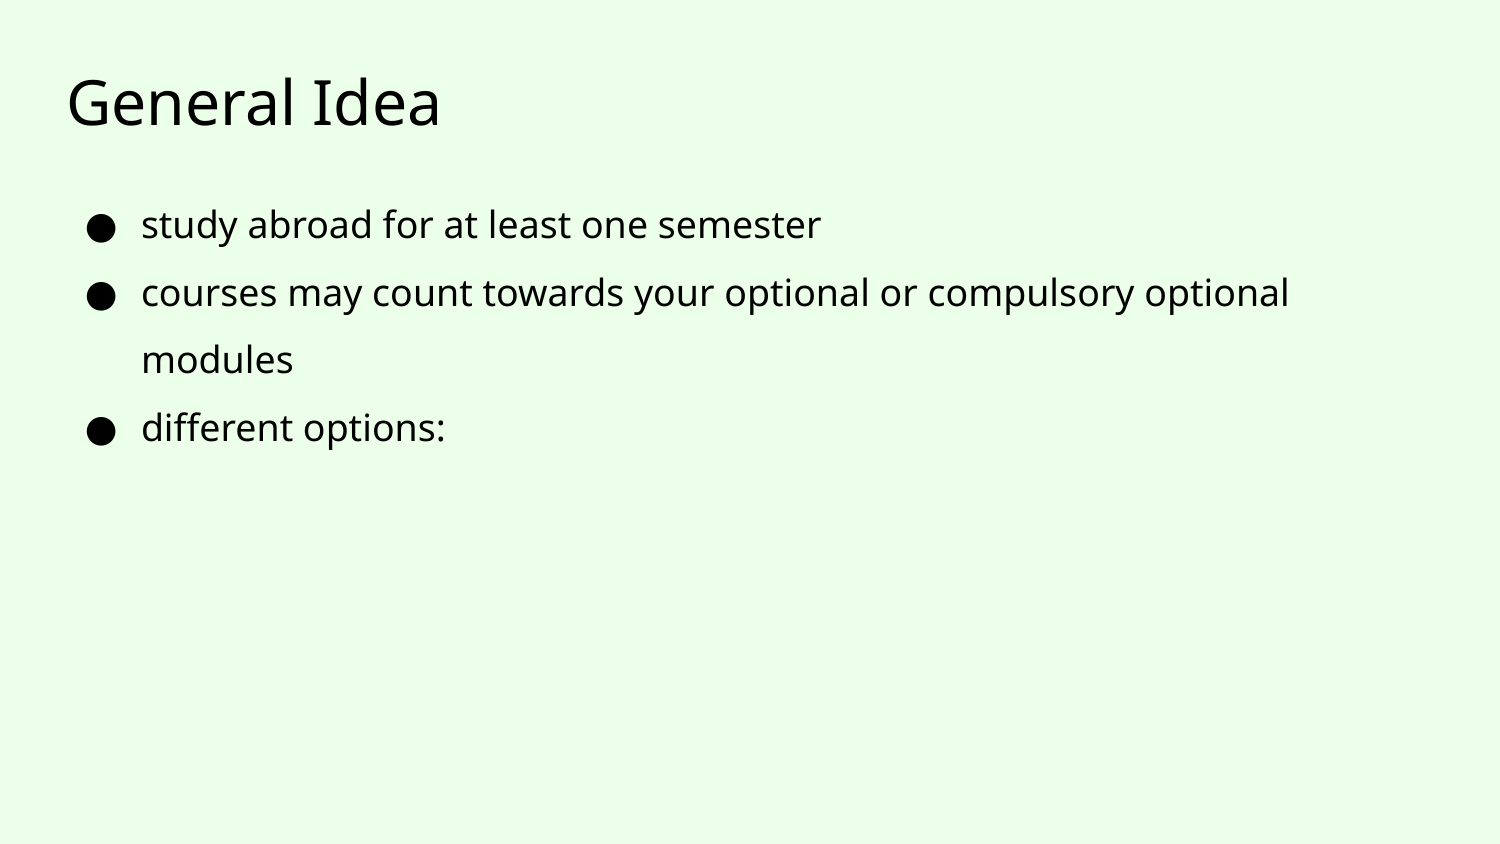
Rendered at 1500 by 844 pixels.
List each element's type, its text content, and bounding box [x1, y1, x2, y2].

title General Idea [51, 48, 1449, 142]
list study abroad for at least one semester courses may count towards your optional or compulsory optional modules different options: [51, 164, 1449, 725]
